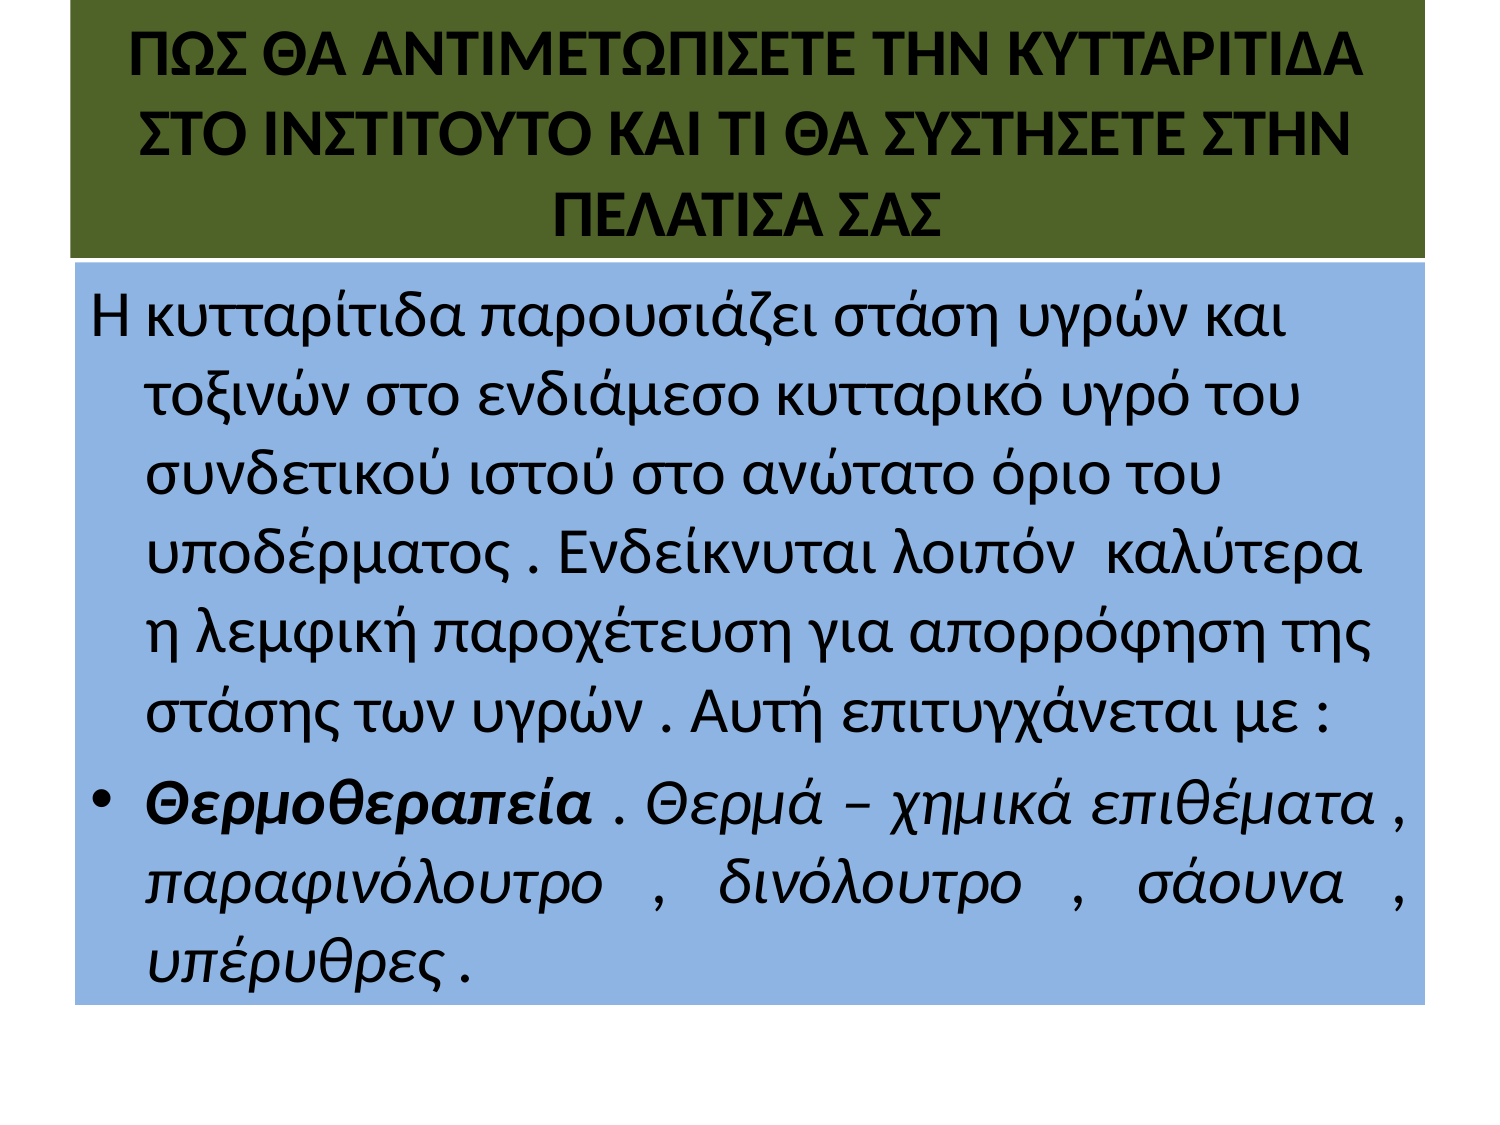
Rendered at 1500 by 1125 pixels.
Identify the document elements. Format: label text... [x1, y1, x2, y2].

list Η κυτταρίτιδα παρουσιάζει στάση υγρών και τοξινών στο ενδιάμεσο κυτταρικό υγρό του συνδετικού ιστού στο ανώτατο όριο του υποδέρματος . Ενδείκνυται λοιπόν καλύτερα η λεμφική παροχέτευση για απορρόφηση της στάσης των υγρών . Αυτή επιτυγχάνεται με : Θερμοθεραπεία . Θερμά – χημικά επιθέματα , παραφινόλουτρο , δινόλουτρο , σάουνα , υπέρυθρες . [75, 262, 1425, 1005]
title ΠΩΣ ΘΑ ΑΝΤΙΜΕΤΩΠΙΣΕΤΕ ΤΗΝ ΚΥΤΤΑΡΙΤΙΔΑ ΣΤΟ ΙΝΣΤΙΤΟΥΤΟ ΚΑΙ ΤΙ ΘΑ ΣΥΣΤΗΣΕΤΕ ΣΤΗΝ ΠΕΛΑΤΙΣΑ ΣΑΣ [70, 0, 1425, 258]
